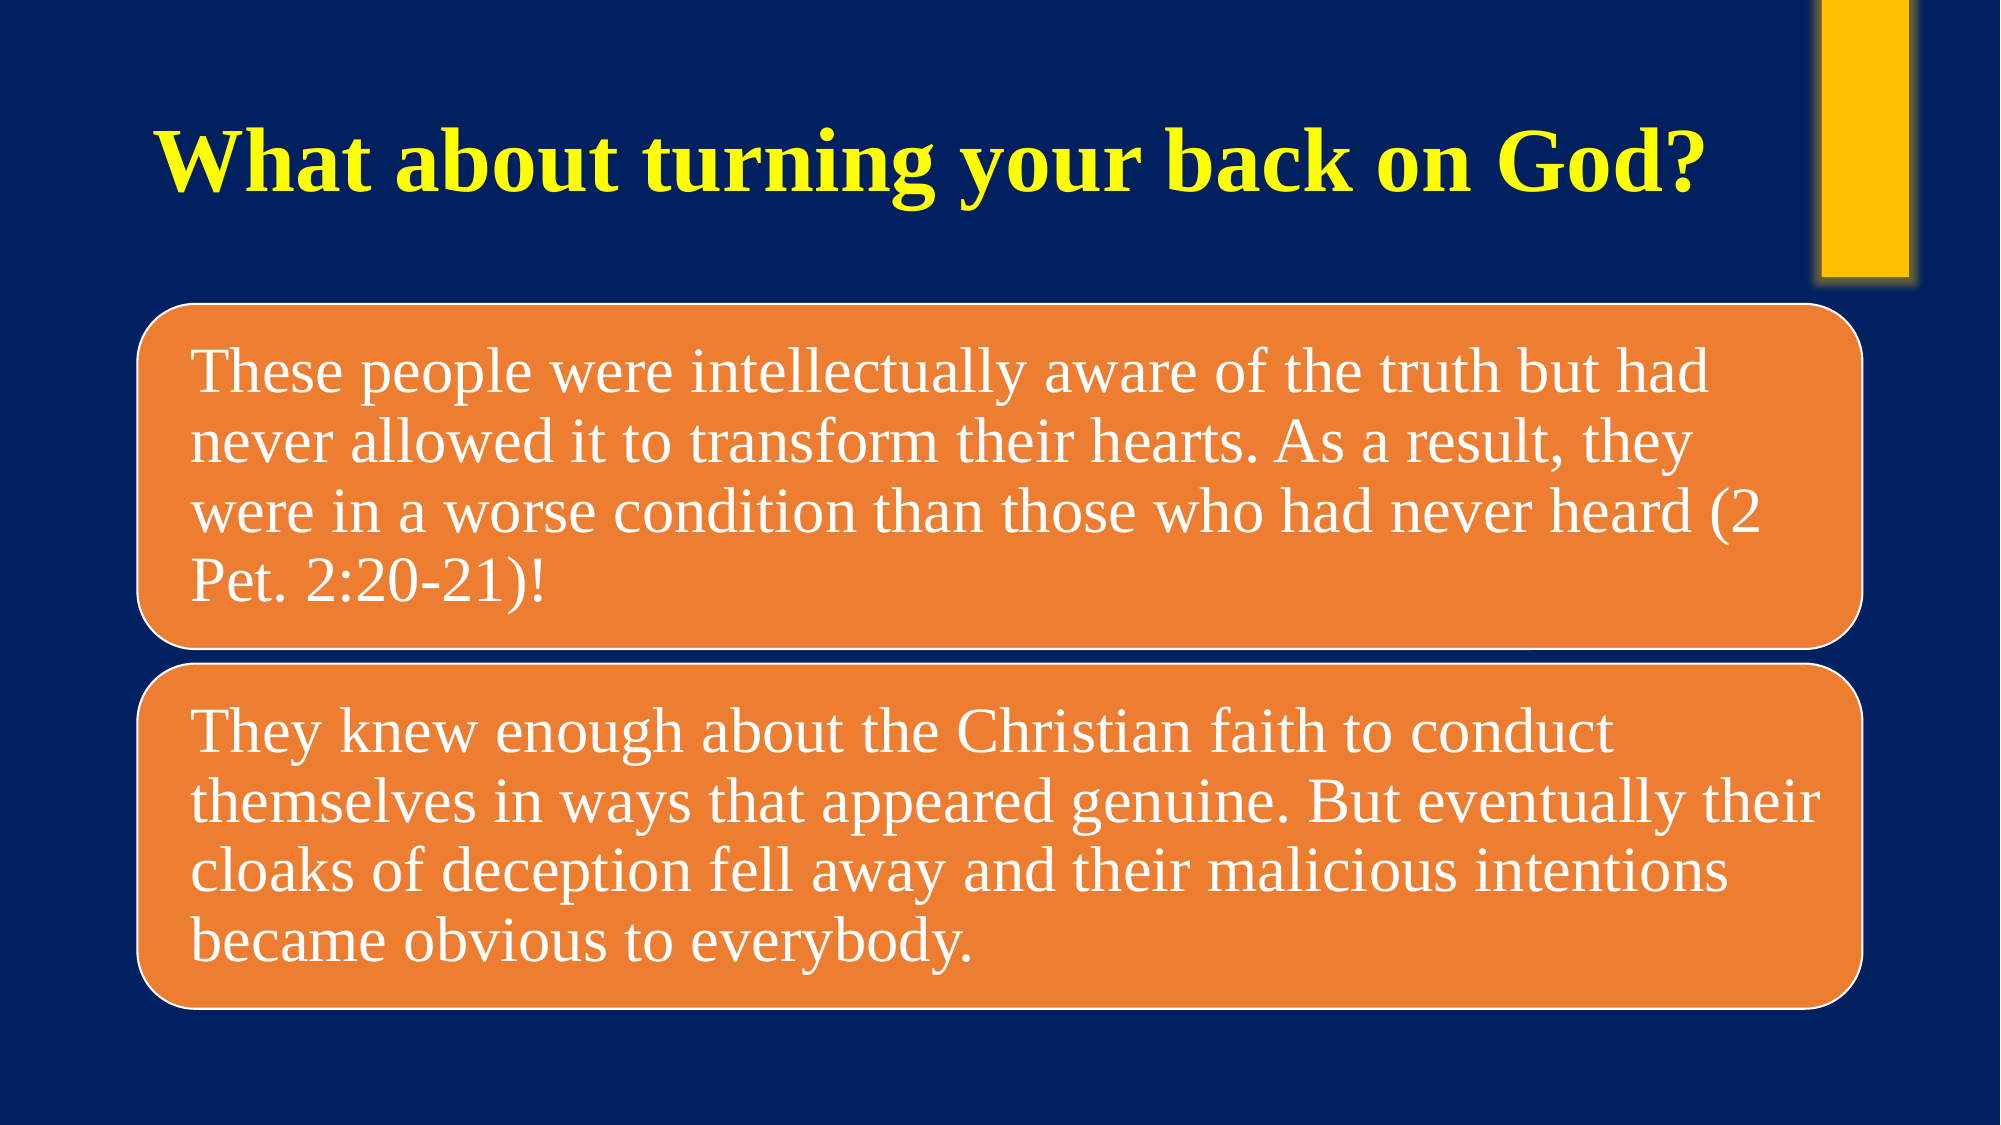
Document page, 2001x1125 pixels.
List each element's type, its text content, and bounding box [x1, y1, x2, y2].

title What about turning your back on God? [137, 52, 1863, 271]
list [137, 299, 1863, 1014]
